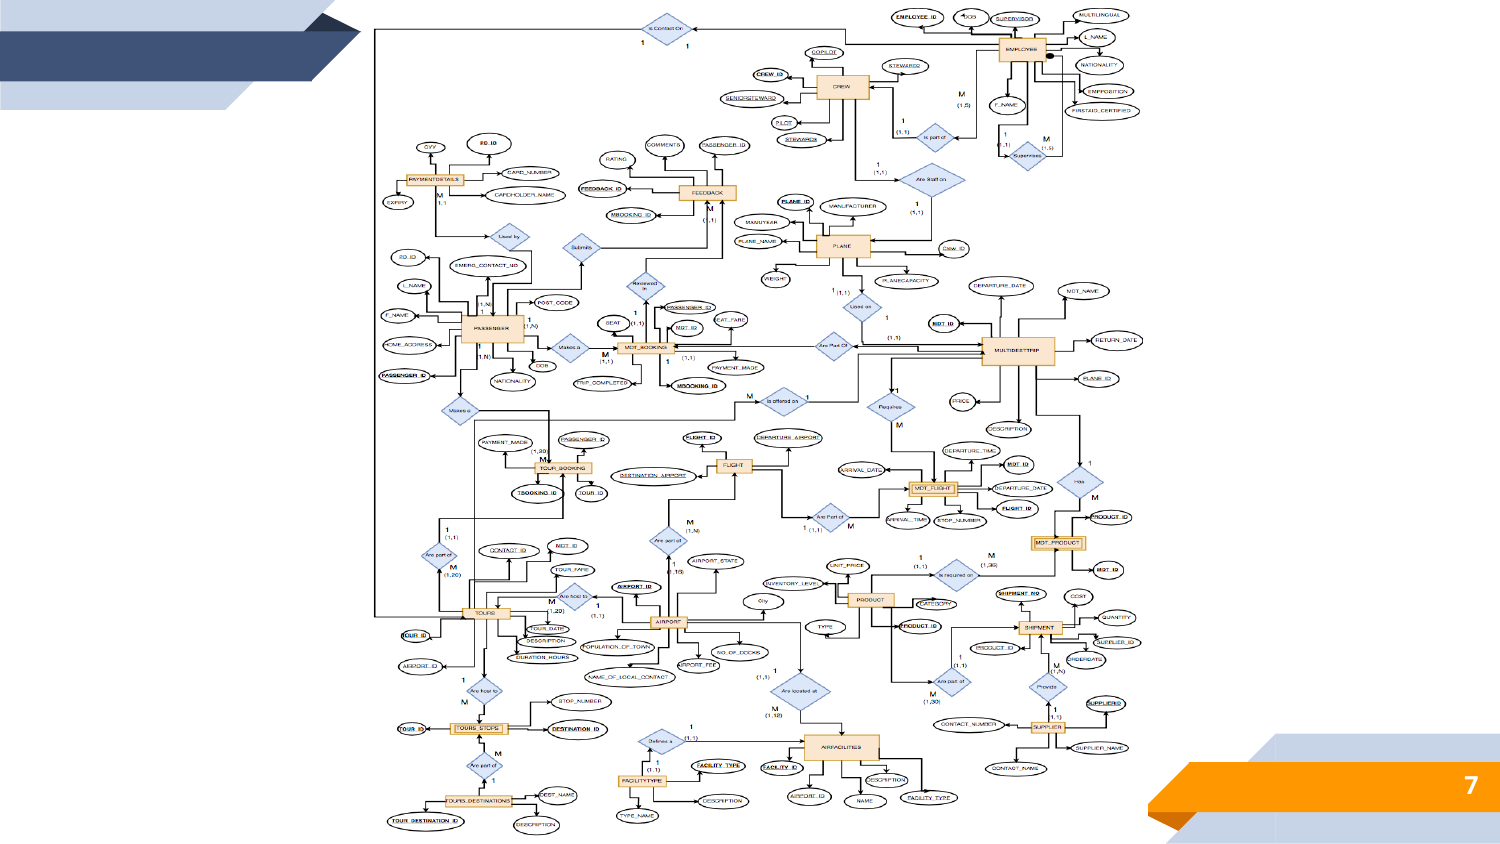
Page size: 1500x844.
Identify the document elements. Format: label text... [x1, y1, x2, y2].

slide_number ‹#› [1249, 760, 1494, 813]
picture [364, 0, 1148, 844]
